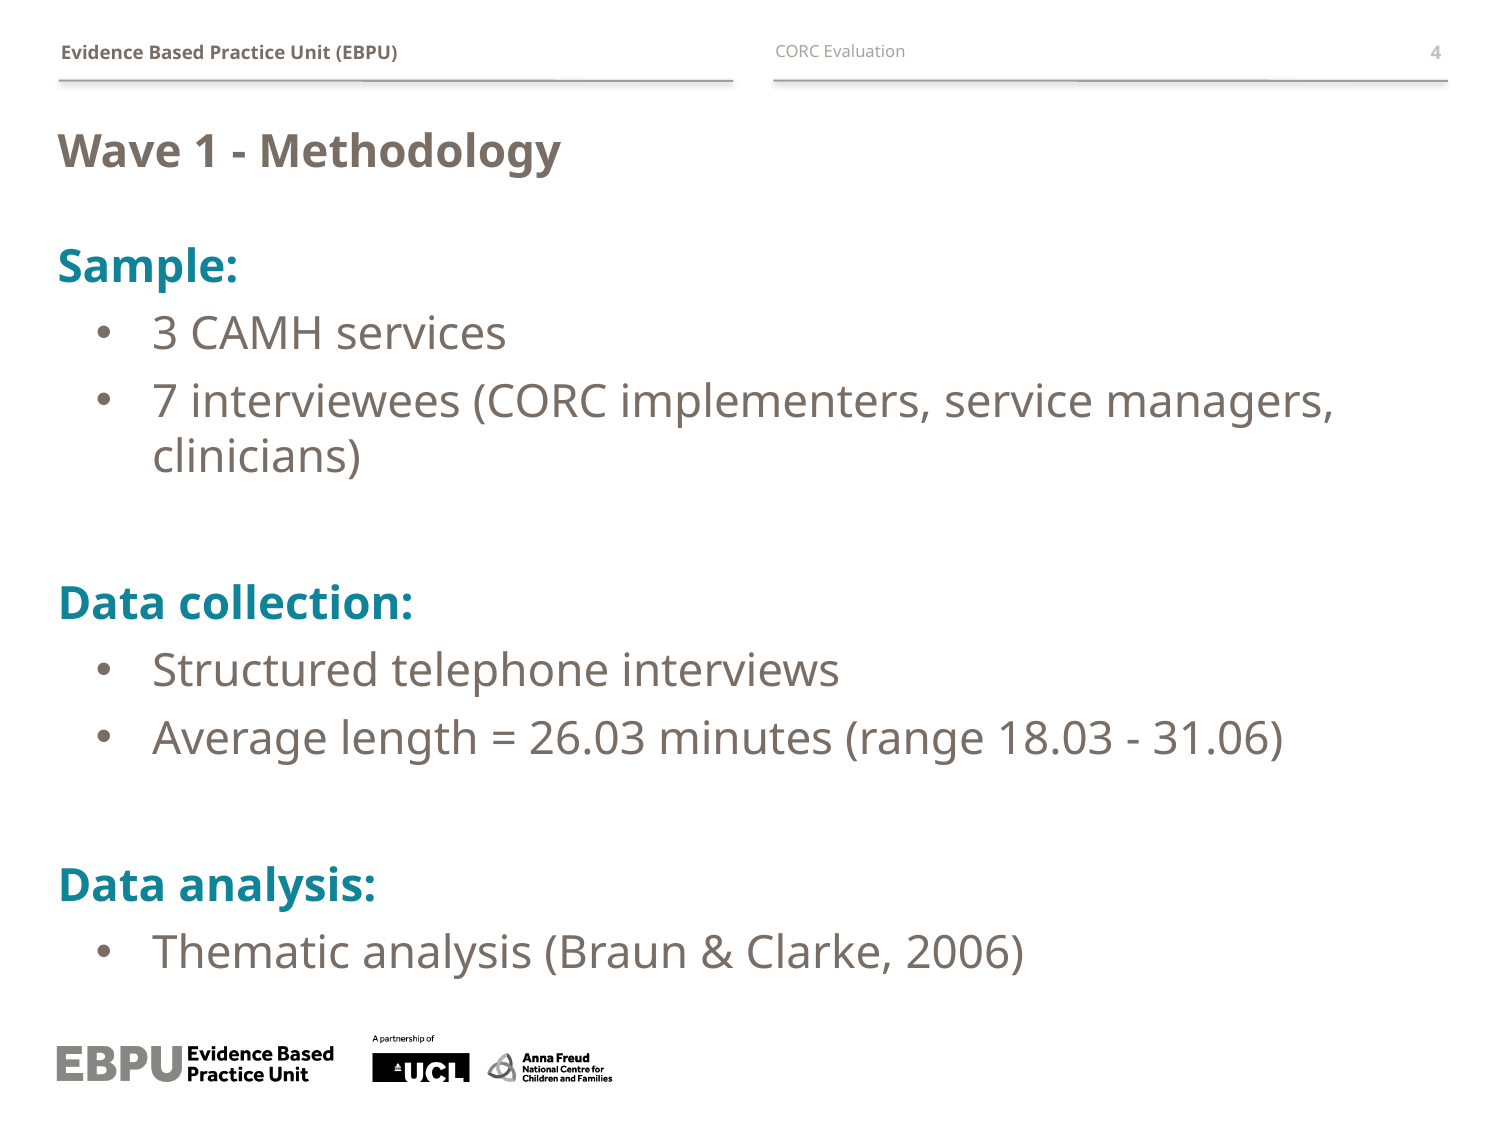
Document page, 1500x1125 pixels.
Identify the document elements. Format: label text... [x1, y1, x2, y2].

picture [29, 1011, 625, 1114]
footer CORC Evaluation [760, 33, 1339, 72]
title Wave 1 - Methodology [42, 114, 1393, 228]
slide_number 4 [1369, 33, 1457, 72]
list Sample: 3 CAMH services 7 interviewees (CORC implementers, service managers, clinicians) Data collection: Structured telephone interviews Average length = 26.03 minutes (range 18.03 - 31.06) Data analysis: Thematic analysis (Braun & Clarke, 2006) [42, 228, 1393, 1015]
